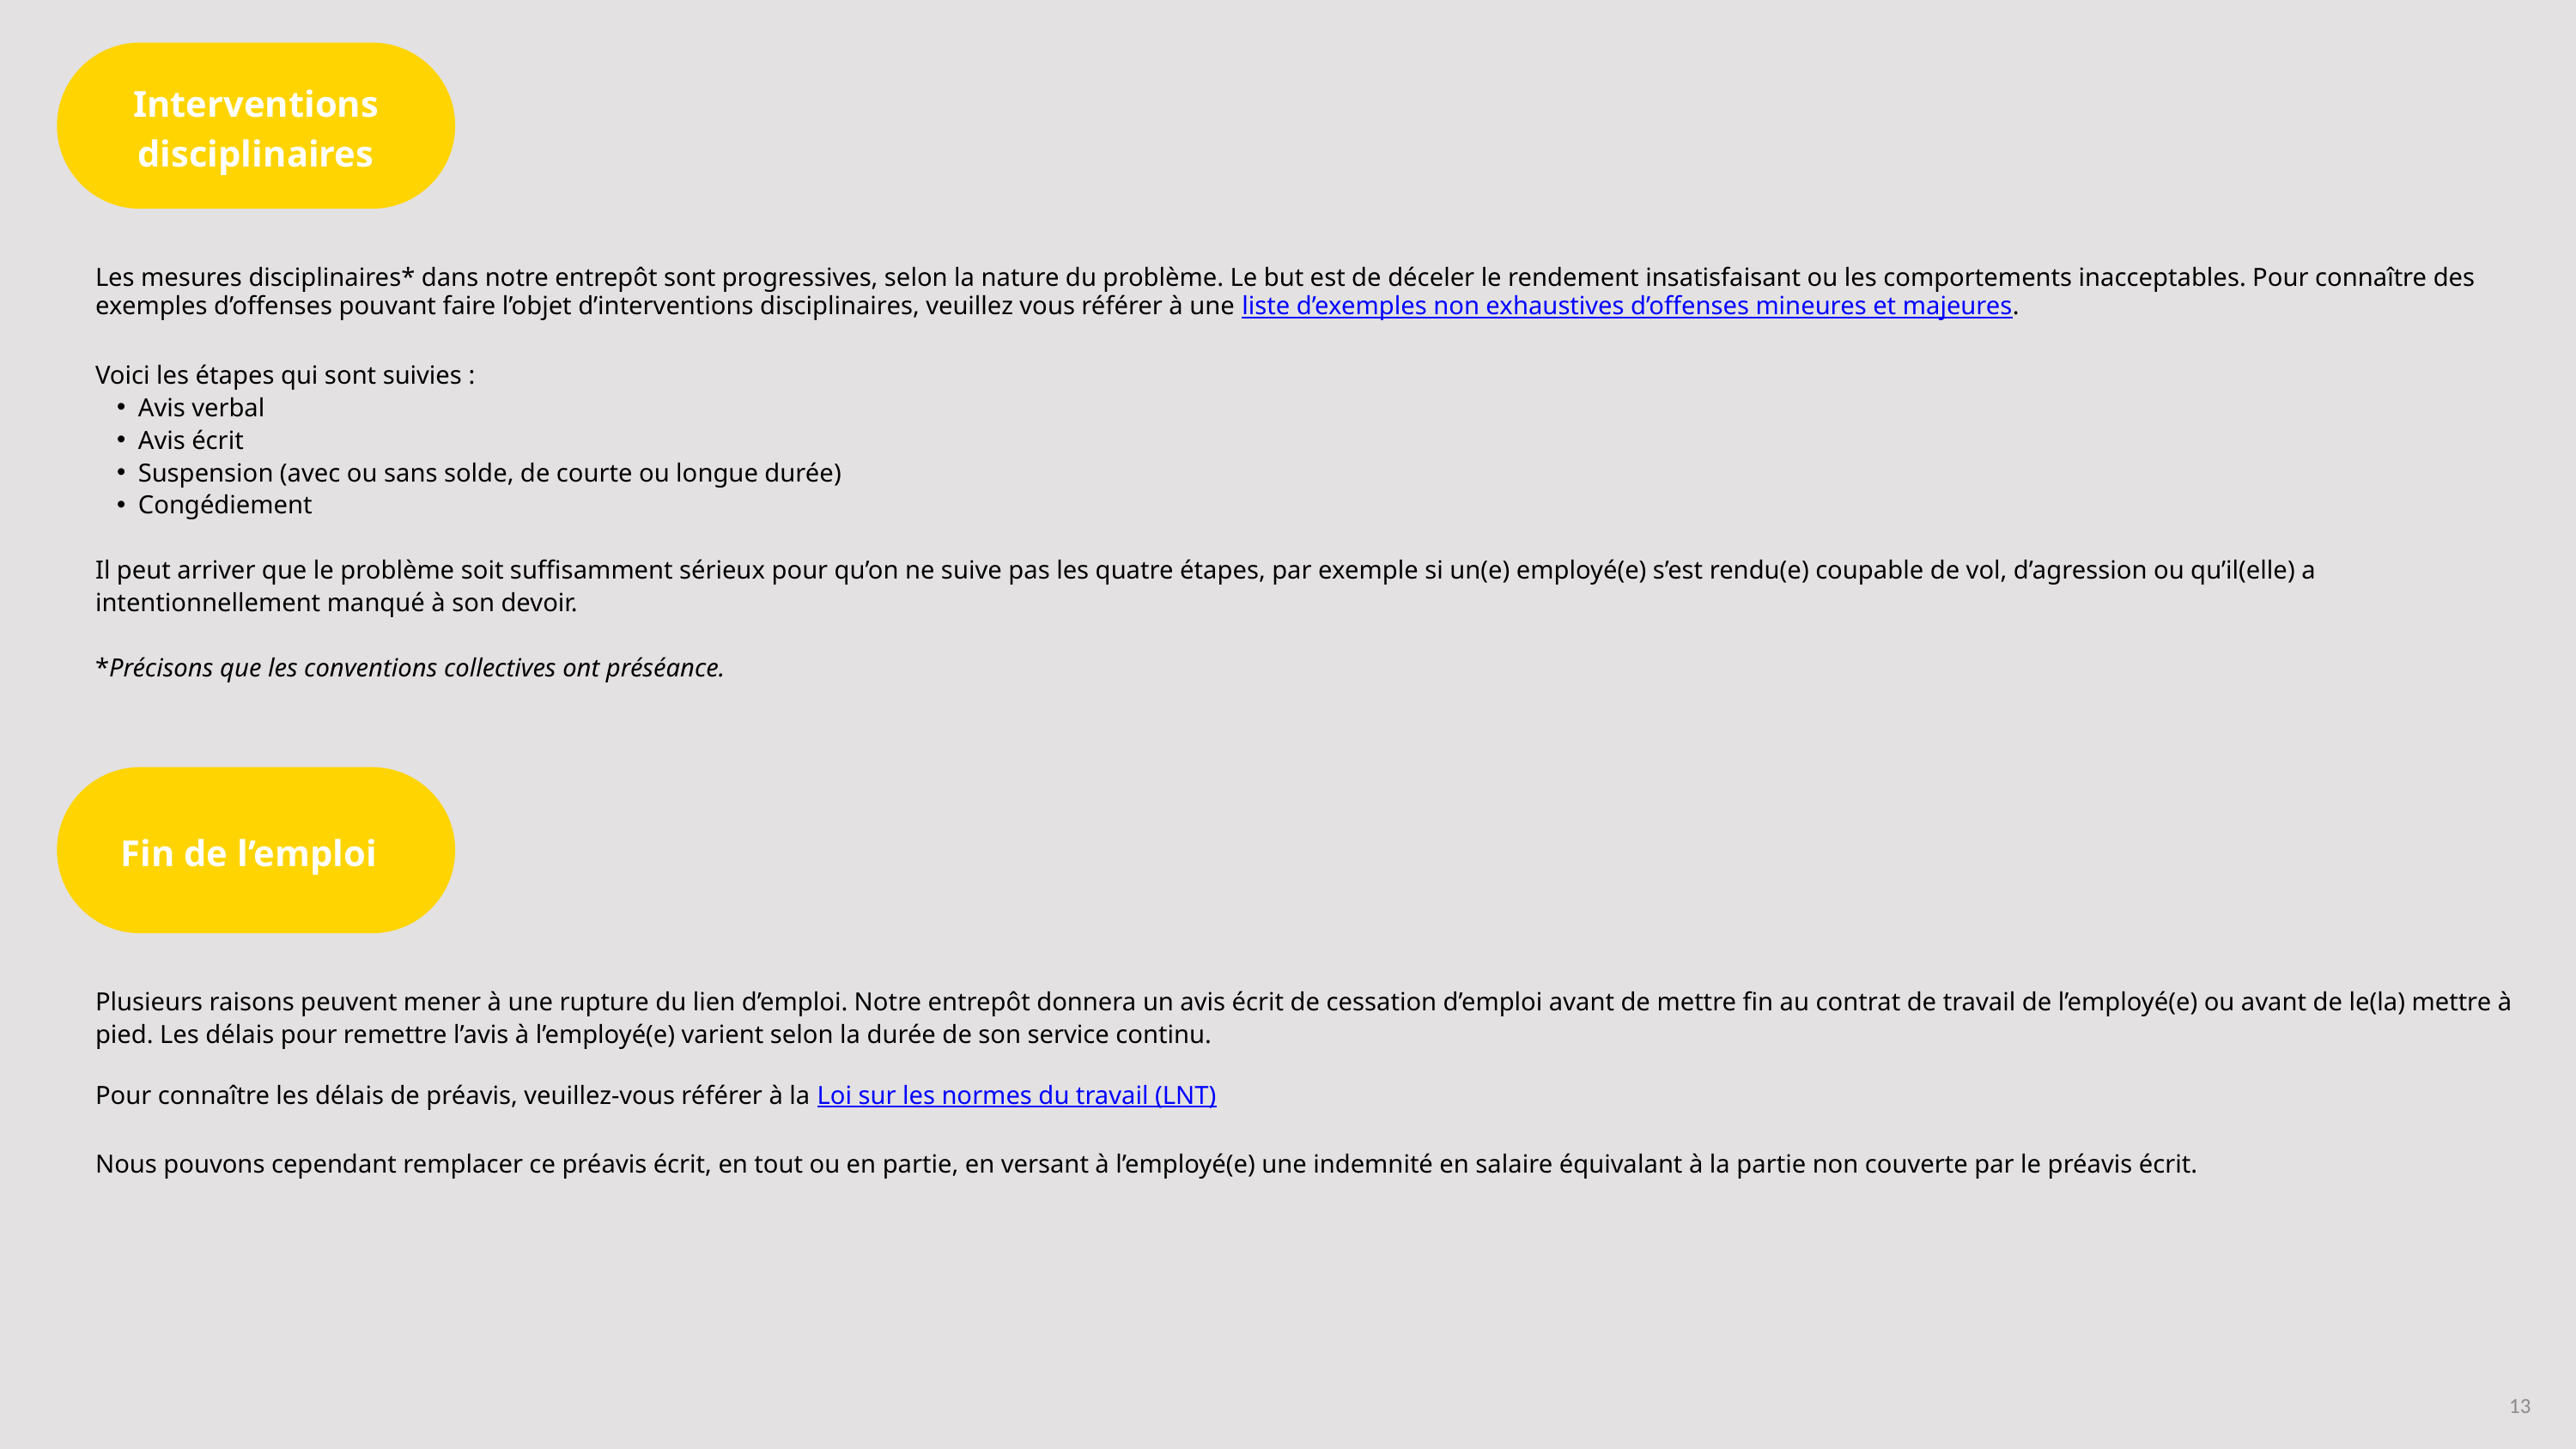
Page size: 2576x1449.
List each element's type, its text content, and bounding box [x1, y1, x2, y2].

slide_number 13 [2243, 1379, 2544, 1431]
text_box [57, 42, 456, 209]
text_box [57, 767, 456, 934]
text_box Les mesures disciplinaires* dans notre entrepôt sont progressives, selon la nature du problème. Le but est de déceler le rendement insatisfaisant ou les comportements inacceptables. Pour connaître des exemples d’offenses pouvant faire l’objet d’interventions disciplinaires, veuillez vous référer à une liste d’exemples non exhaustives d’offenses mineures et majeures. Voici les étapes qui sont suivies : Avis verbal Avis écrit Suspension (avec ou sans solde, de courte ou longue durée) Congédiement Il peut arriver que le problème soit suffisamment sérieux pour qu’on ne suive pas les quatre étapes, par exemple si un(e) employé(e) s’est rendu(e) coupable de vol, d’agression ou qu’il(elle) a intentionnellement manqué à son devoir. *Précisons que les conventions collectives ont préséance. [95, 258, 2521, 682]
text_box Plusieurs raisons peuvent mener à une rupture du lien d’emploi. Notre entrepôt donnera un avis écrit de cessation d’emploi avant de mettre fin au contrat de travail de l’employé(e) ou avant de le(la) mettre à pied. Les délais pour remettre l’avis à l’employé(e) varient selon la durée de son service continu. Pour connaître les délais de préavis, veuillez-vous référer à la Loi sur les normes du travail (LNT) Nous pouvons cependant remplacer ce préavis écrit, en tout ou en partie, en versant à l’employé(e) une indemnité en salaire équivalant à la partie non couverte par le préavis écrit. [95, 982, 2521, 1179]
